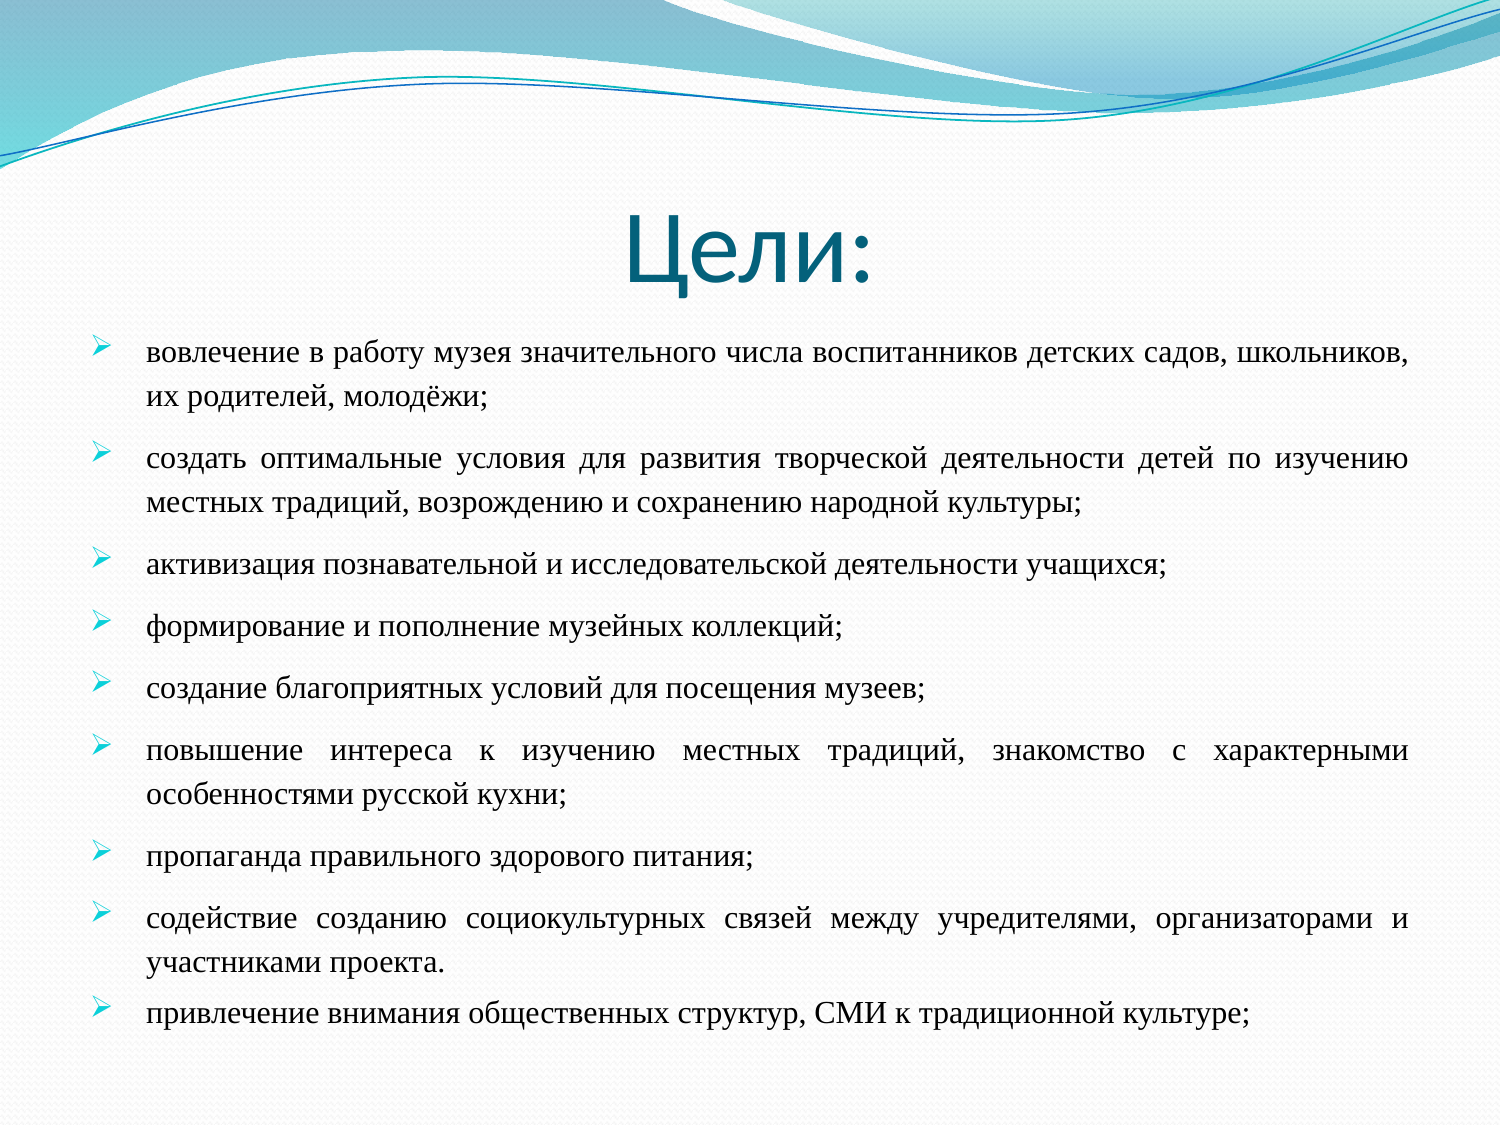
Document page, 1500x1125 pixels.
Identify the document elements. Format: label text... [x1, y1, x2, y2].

title Цели: [75, 115, 1425, 303]
list вовлечение в работу музея значительного числа воспитанников детских садов, школьников, их родителей, молодёжи; создать оптимальные условия для развития творческой деятельности детей по изучению местных традиций, возрождению и сохранению народной культуры; активизация познавательной и исследовательской деятельности учащихся; формирование и пополнение музейных коллекций; создание благоприятных условий для посещения музеев; повышение интереса к изучению местных традиций, знакомство с характерными особенностями русской кухни; пропаганда правильного здорового питания; содействие созданию социокультурных связей между учредителями, организаторами и участниками проекта. привлечение внимания общественных структур, СМИ к традиционной культуре; [75, 317, 1425, 1038]
